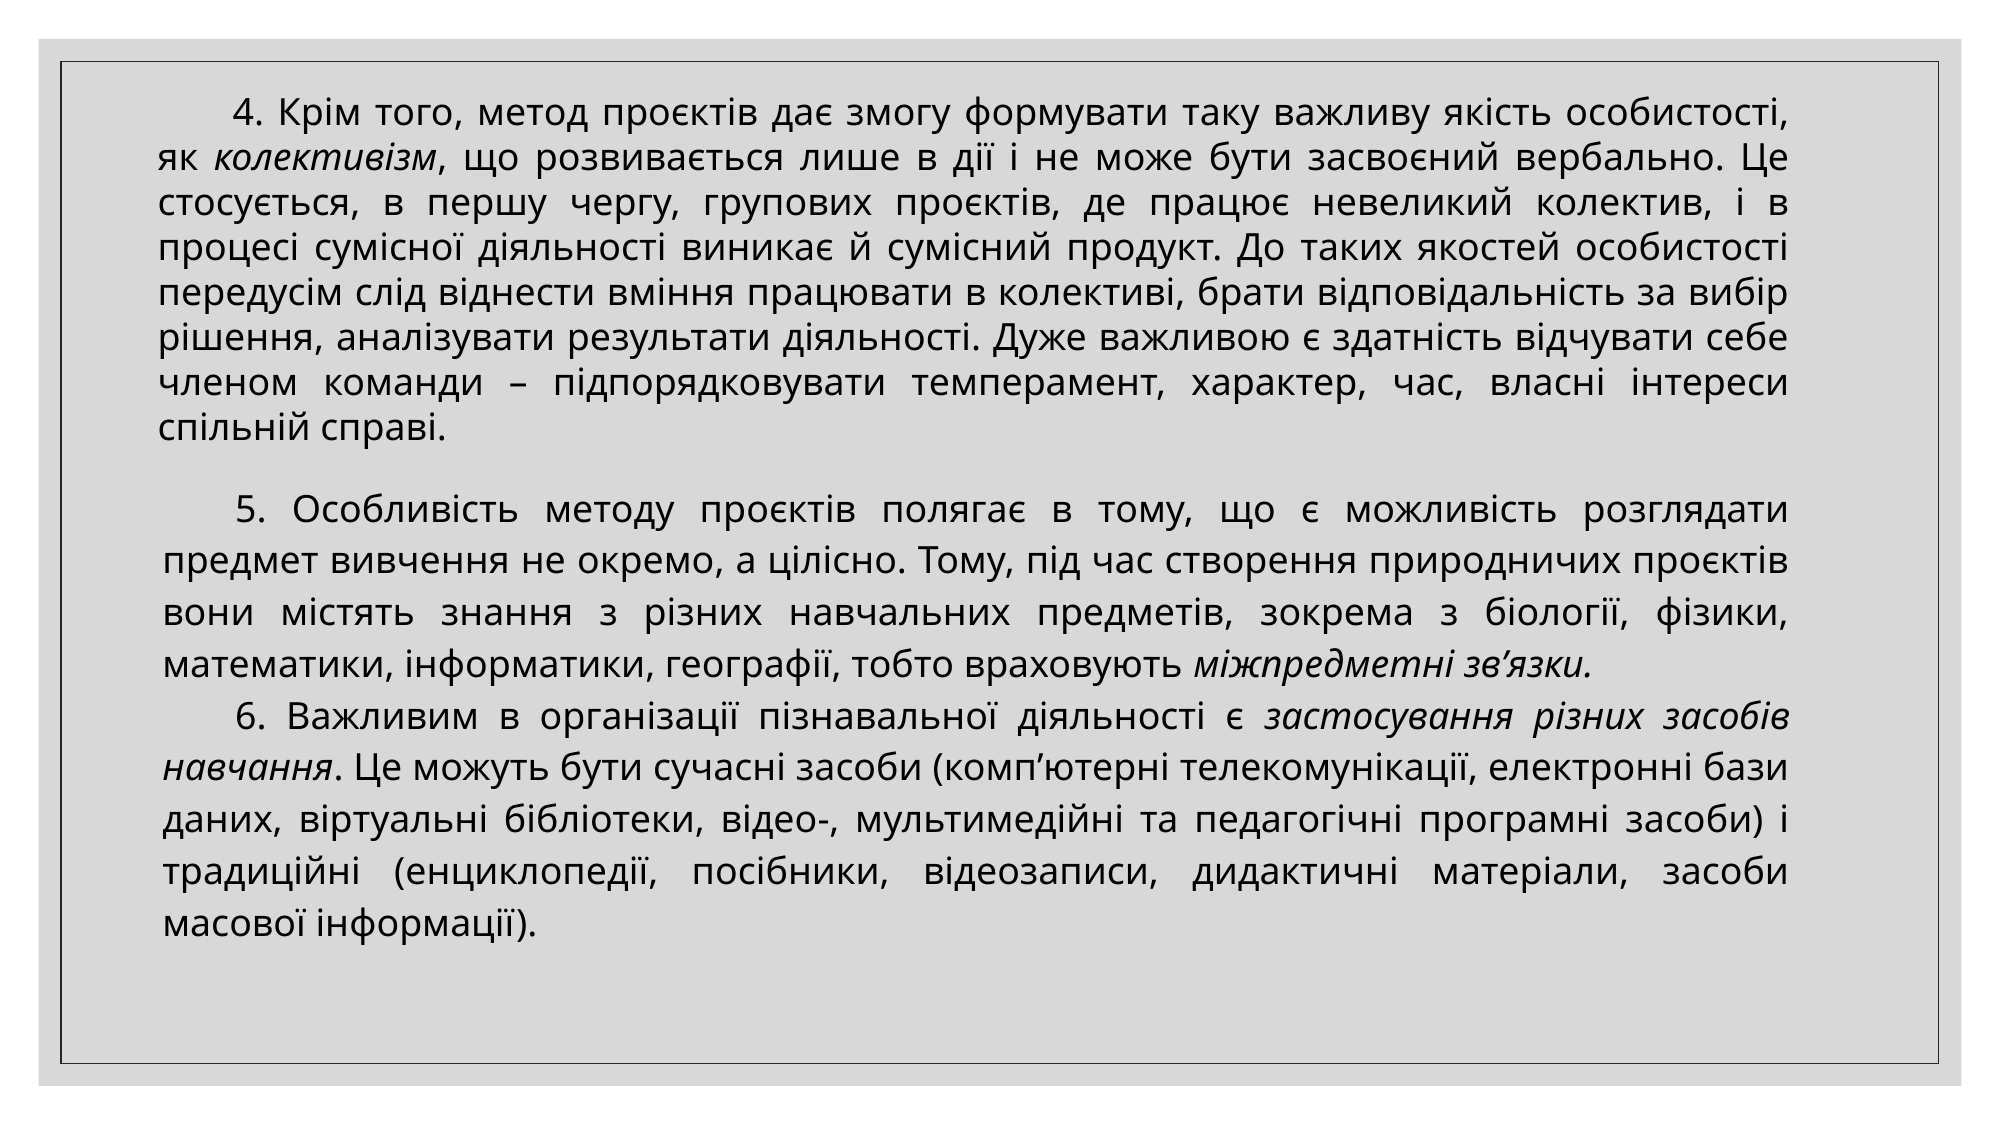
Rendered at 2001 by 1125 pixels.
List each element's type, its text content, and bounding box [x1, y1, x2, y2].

text_box 4. Крім того, метод проєктів дає змогу формувати таку важливу якість особистості, як колективізм, що розвивається лише в дії і не може бути засвоєний вербально. Це стосується, в першу чергу, групових проєктів, де працює невеликий колектив, і в процесі сумісної діяльності виникає й сумісний продукт. До таких якостей особистості передусім слід віднести вміння працювати в колективі, брати відповідальність за вибір рішення, аналізувати результати діяльності. Дуже важливою є здатність відчувати себе членом команди – підпорядковувати темперамент, характер, час, власні інтереси спільній справі. [143, 80, 1806, 455]
text_box 5. Особливість методу проєктів полягає в тому, що є можливість розглядати предмет вивчення не окремо, а цілісно. Тому, під час створення природничих проєктів вони містять знання з різних навчальних предметів, зокрема з біології, фізики, математики, інформатики, географії, тобто враховують міжпредметні зв’язки. 6. Важливим в організації пізнавальної діяльності є застосування різних засобів навчання. Це можуть бути сучасні засоби (комп’ютерні телекомунікації, електронні бази даних, віртуальні бібліотеки, відео-, мультимедійні та педагогічні програмні засоби) і традиційні (енциклопедії, посібники, відеозаписи, дидактичні матеріали, засоби масової інформації). [147, 470, 1806, 951]
